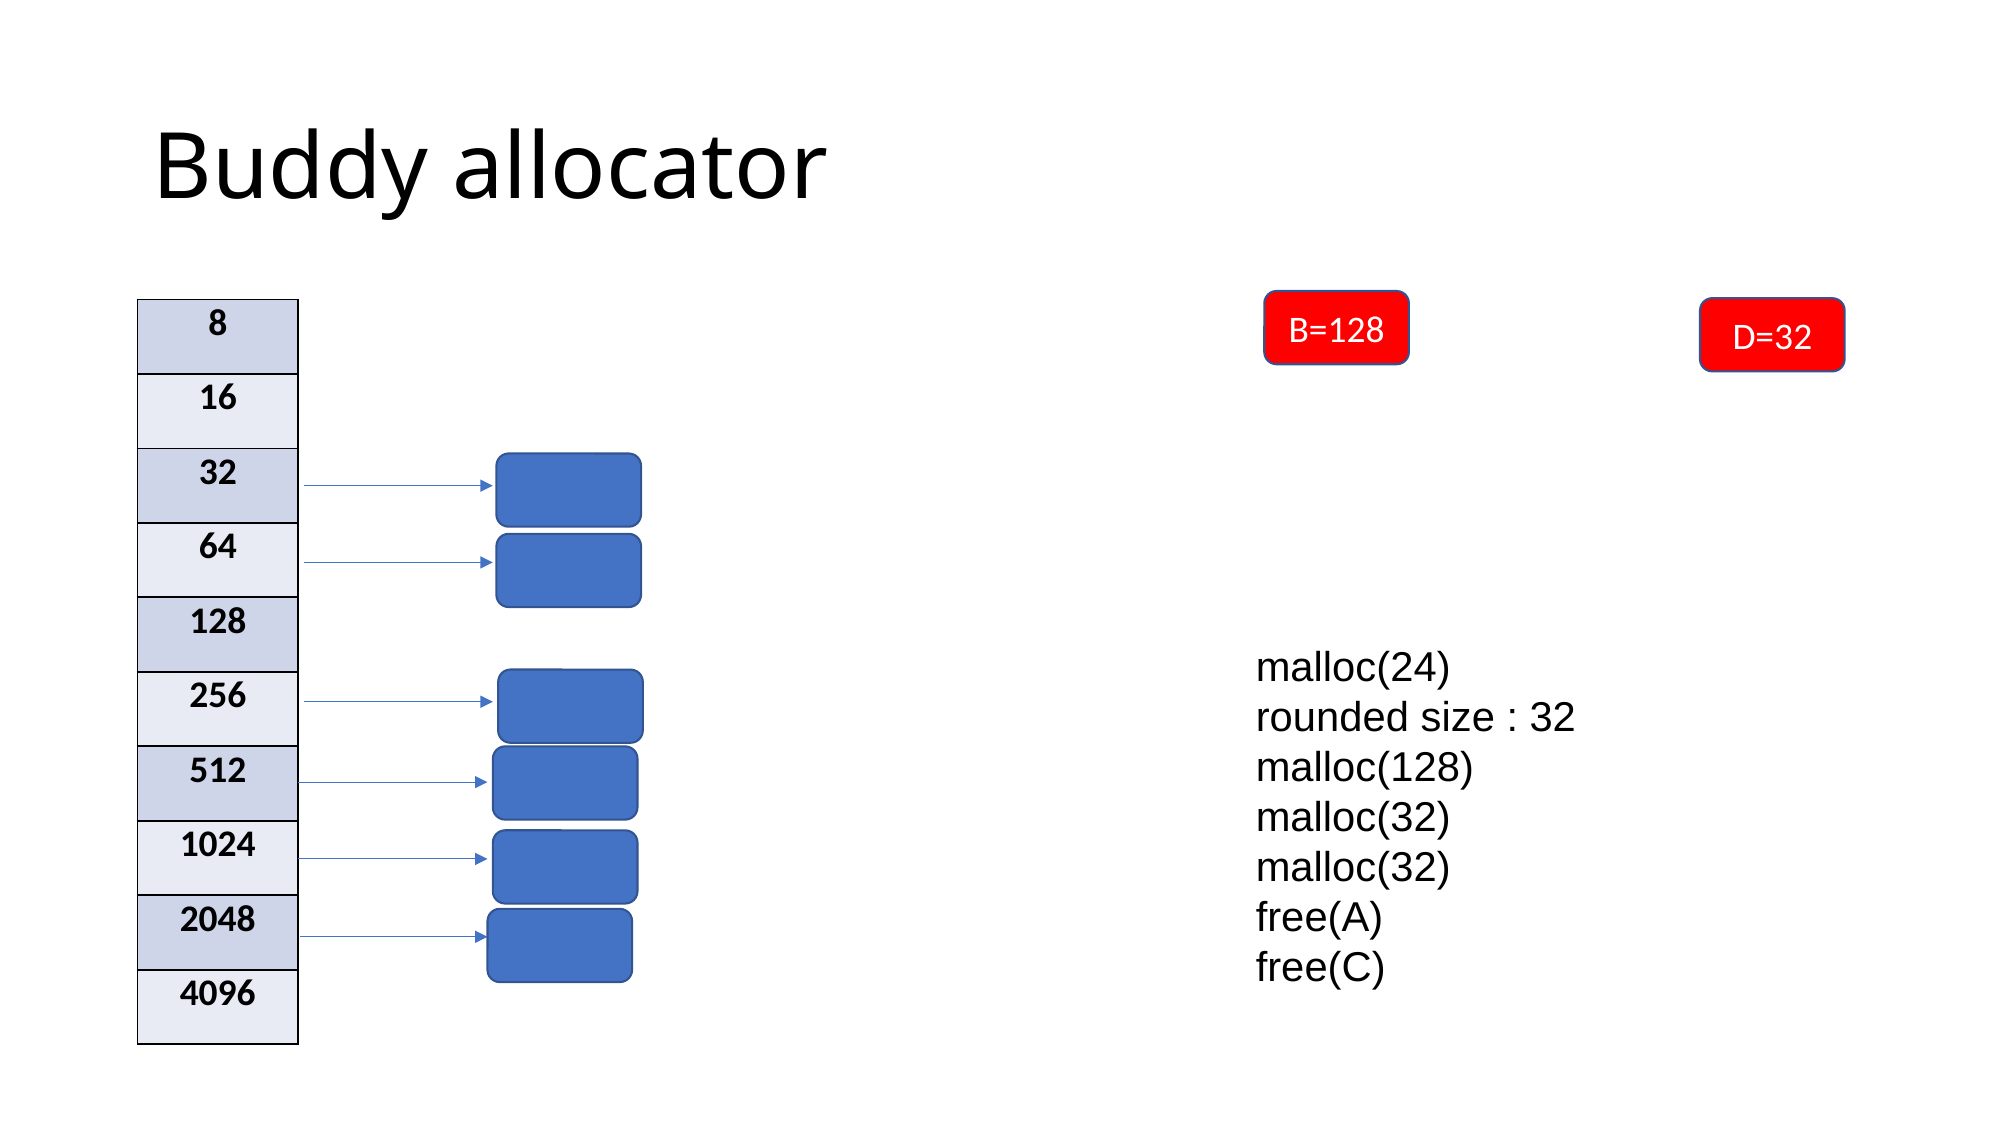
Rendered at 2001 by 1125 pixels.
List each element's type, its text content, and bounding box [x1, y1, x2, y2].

table_cell 16 [138, 375, 297, 448]
text_box [495, 452, 643, 528]
table_cell 256 [138, 673, 297, 745]
table_cell 128 [138, 598, 297, 671]
text_box [486, 907, 634, 984]
table_cell 1024 [138, 822, 297, 894]
text_box [497, 668, 644, 744]
table_cell 64 [138, 524, 297, 596]
title Buddy allocator [137, 59, 1863, 278]
text_box B=128 [1263, 289, 1410, 366]
table_cell 512 [138, 747, 297, 820]
table_cell 32 [138, 449, 297, 522]
table_cell 2048 [138, 896, 297, 969]
text_box [491, 829, 639, 905]
text_box [495, 532, 643, 609]
text_box D=32 [1698, 297, 1846, 373]
text_box malloc(24) rounded size : 32 malloc(128) malloc(32) malloc(32) free(A) free(C) [1241, 632, 1847, 997]
text_box [491, 745, 639, 821]
table_header 8 [138, 300, 297, 373]
table_cell 4096 [138, 971, 297, 1043]
